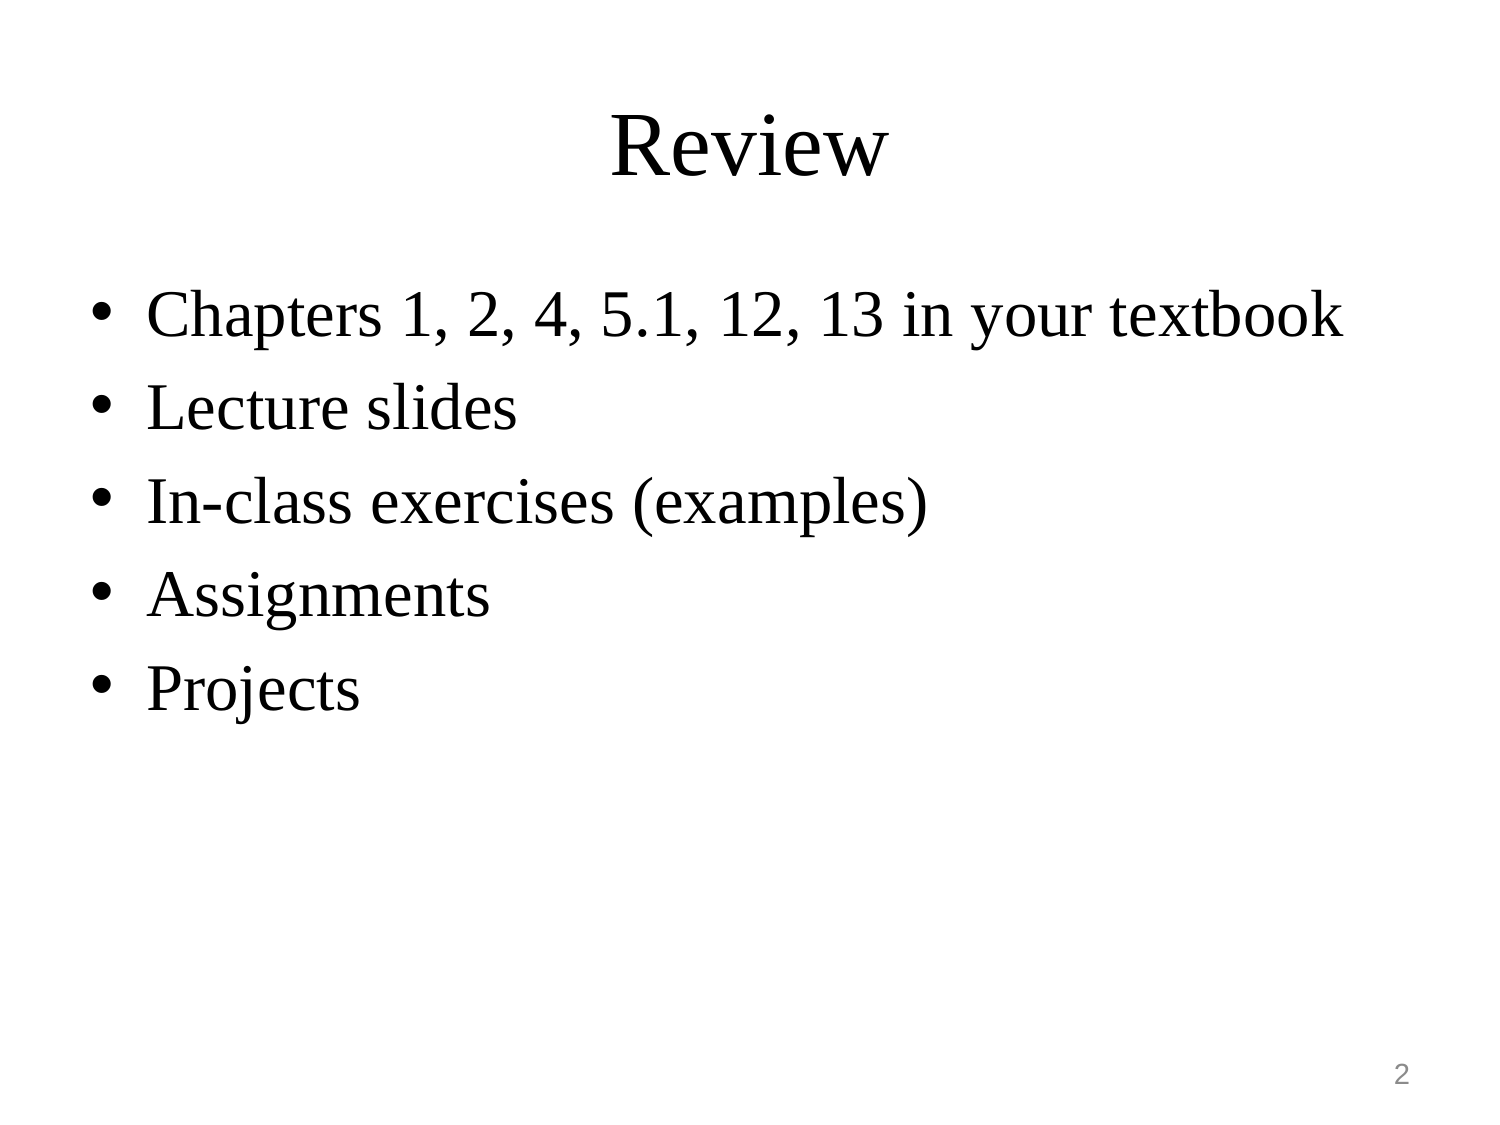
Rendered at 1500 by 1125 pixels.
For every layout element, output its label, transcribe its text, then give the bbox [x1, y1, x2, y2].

slide_number 2 [1074, 1042, 1425, 1103]
list Chapters 1, 2, 4, 5.1, 12, 13 in your textbook Lecture slides In-class exercises (examples) Assignments Projects [75, 262, 1425, 1005]
title Review [75, 45, 1425, 233]
